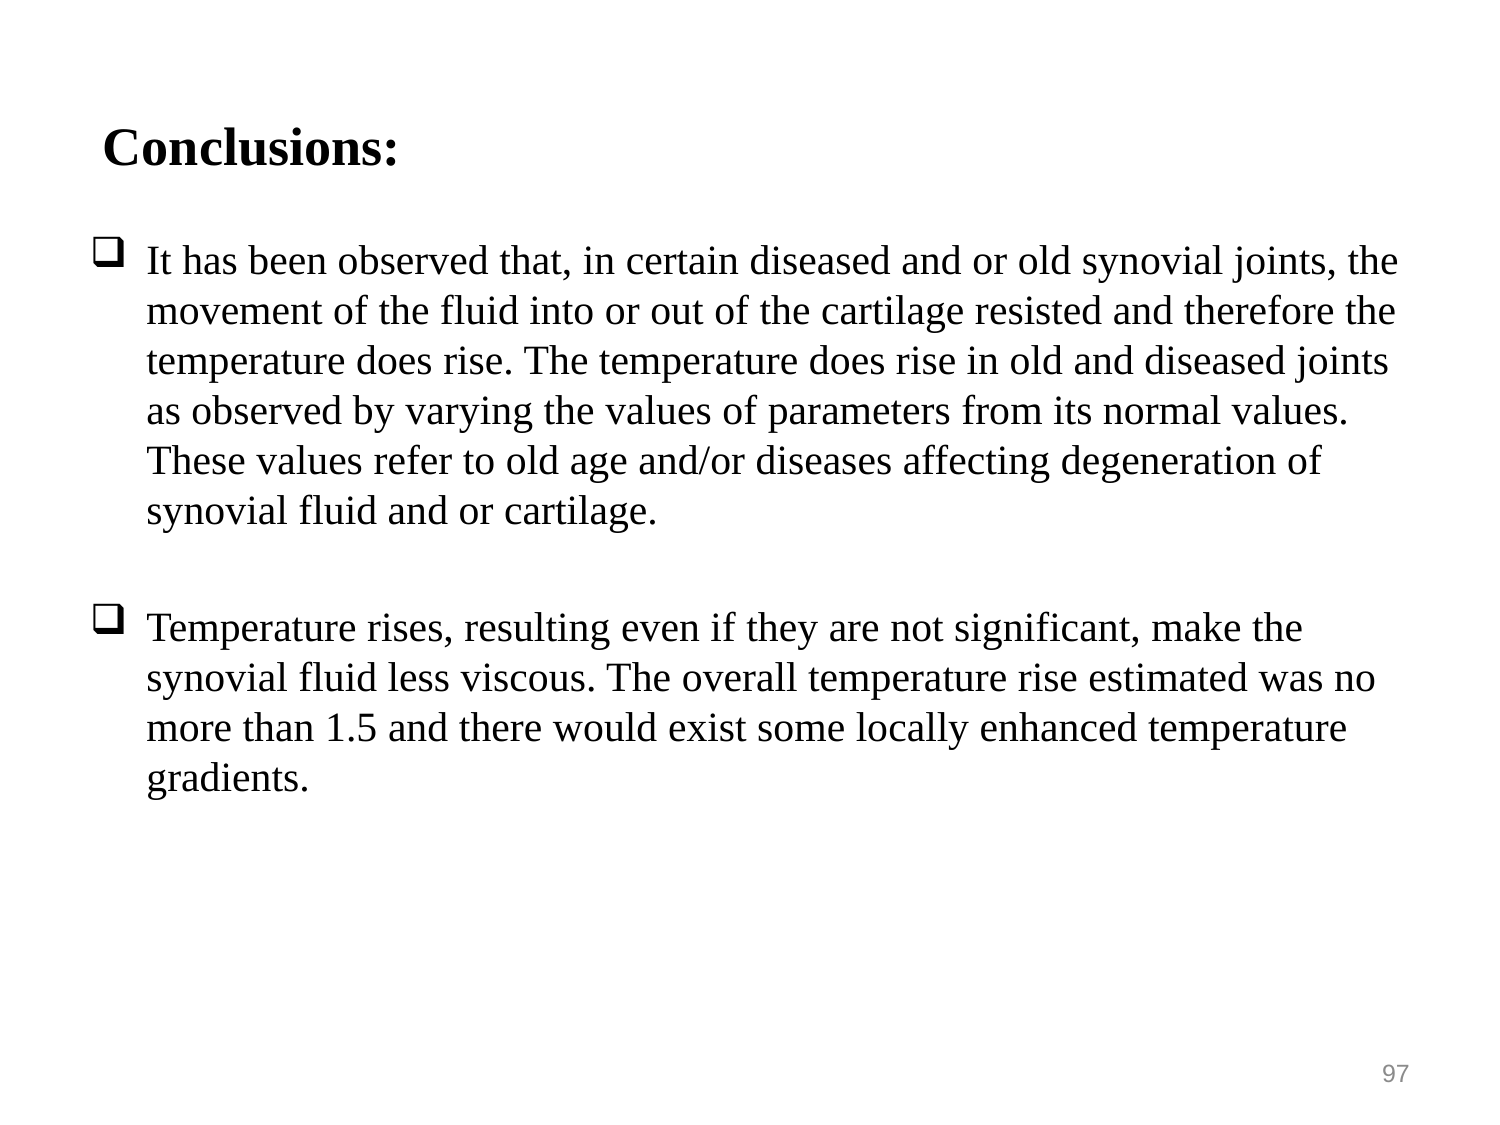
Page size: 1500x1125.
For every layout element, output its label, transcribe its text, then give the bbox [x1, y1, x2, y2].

slide_number 97 [1074, 1042, 1425, 1103]
title Conclusions: [87, 75, 975, 213]
